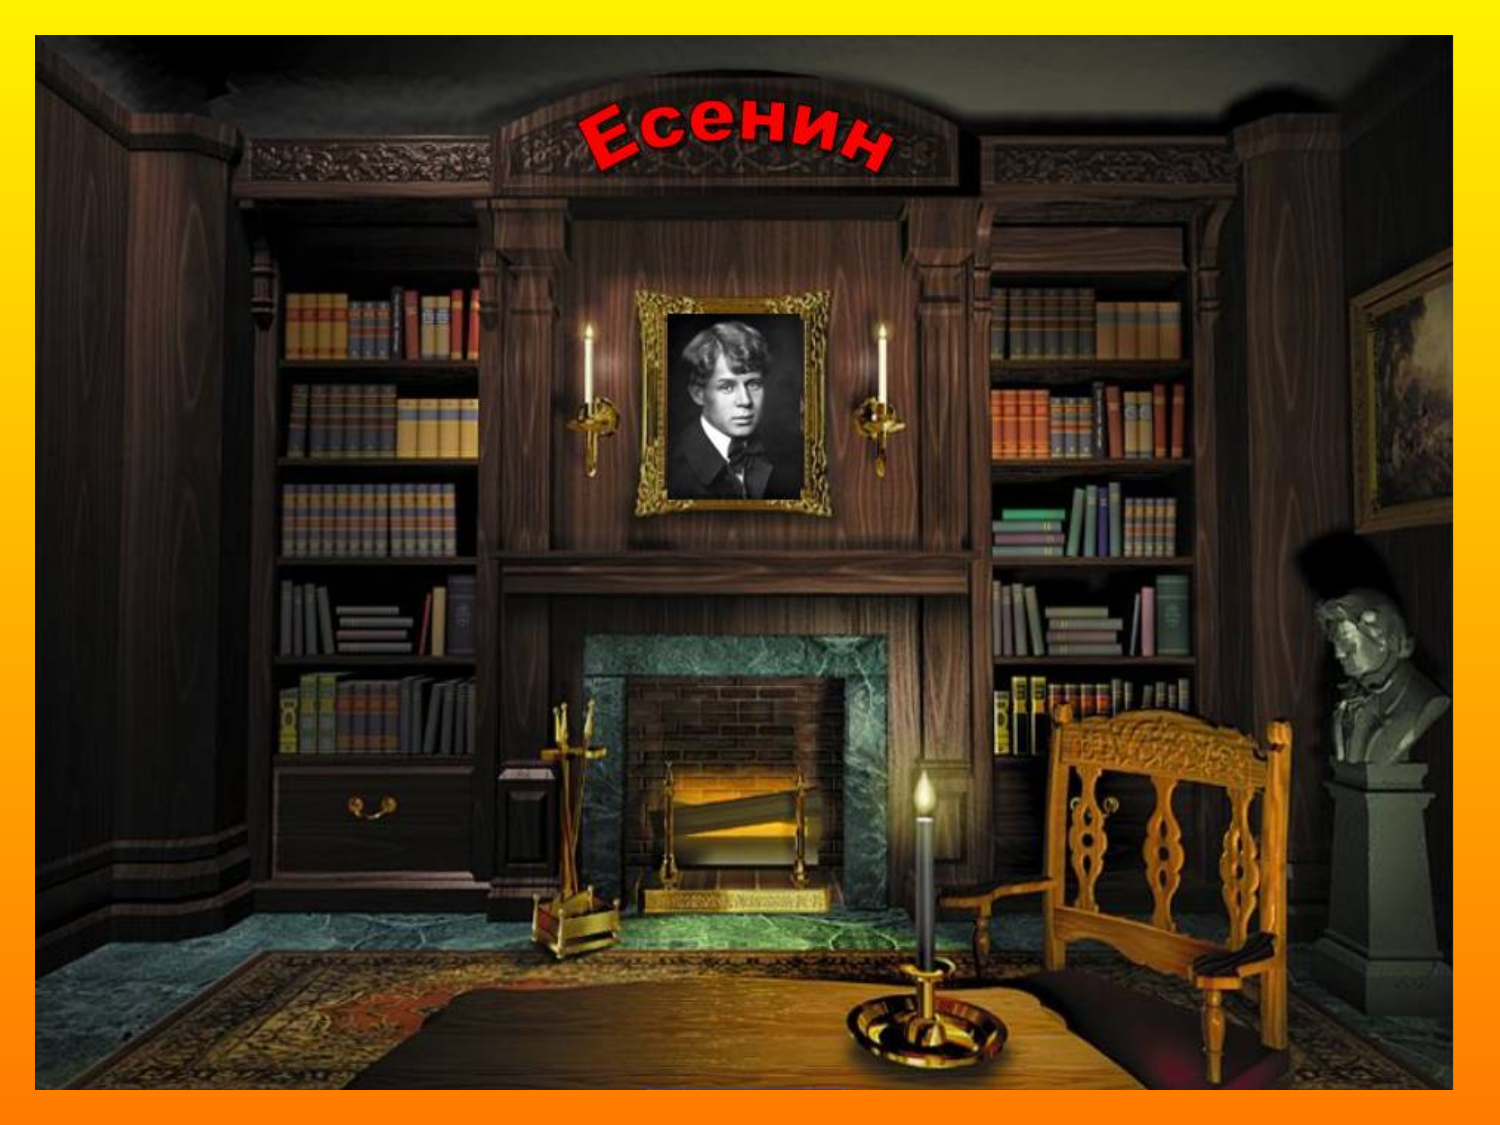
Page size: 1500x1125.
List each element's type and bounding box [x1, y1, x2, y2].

picture [34, 34, 1454, 1091]
